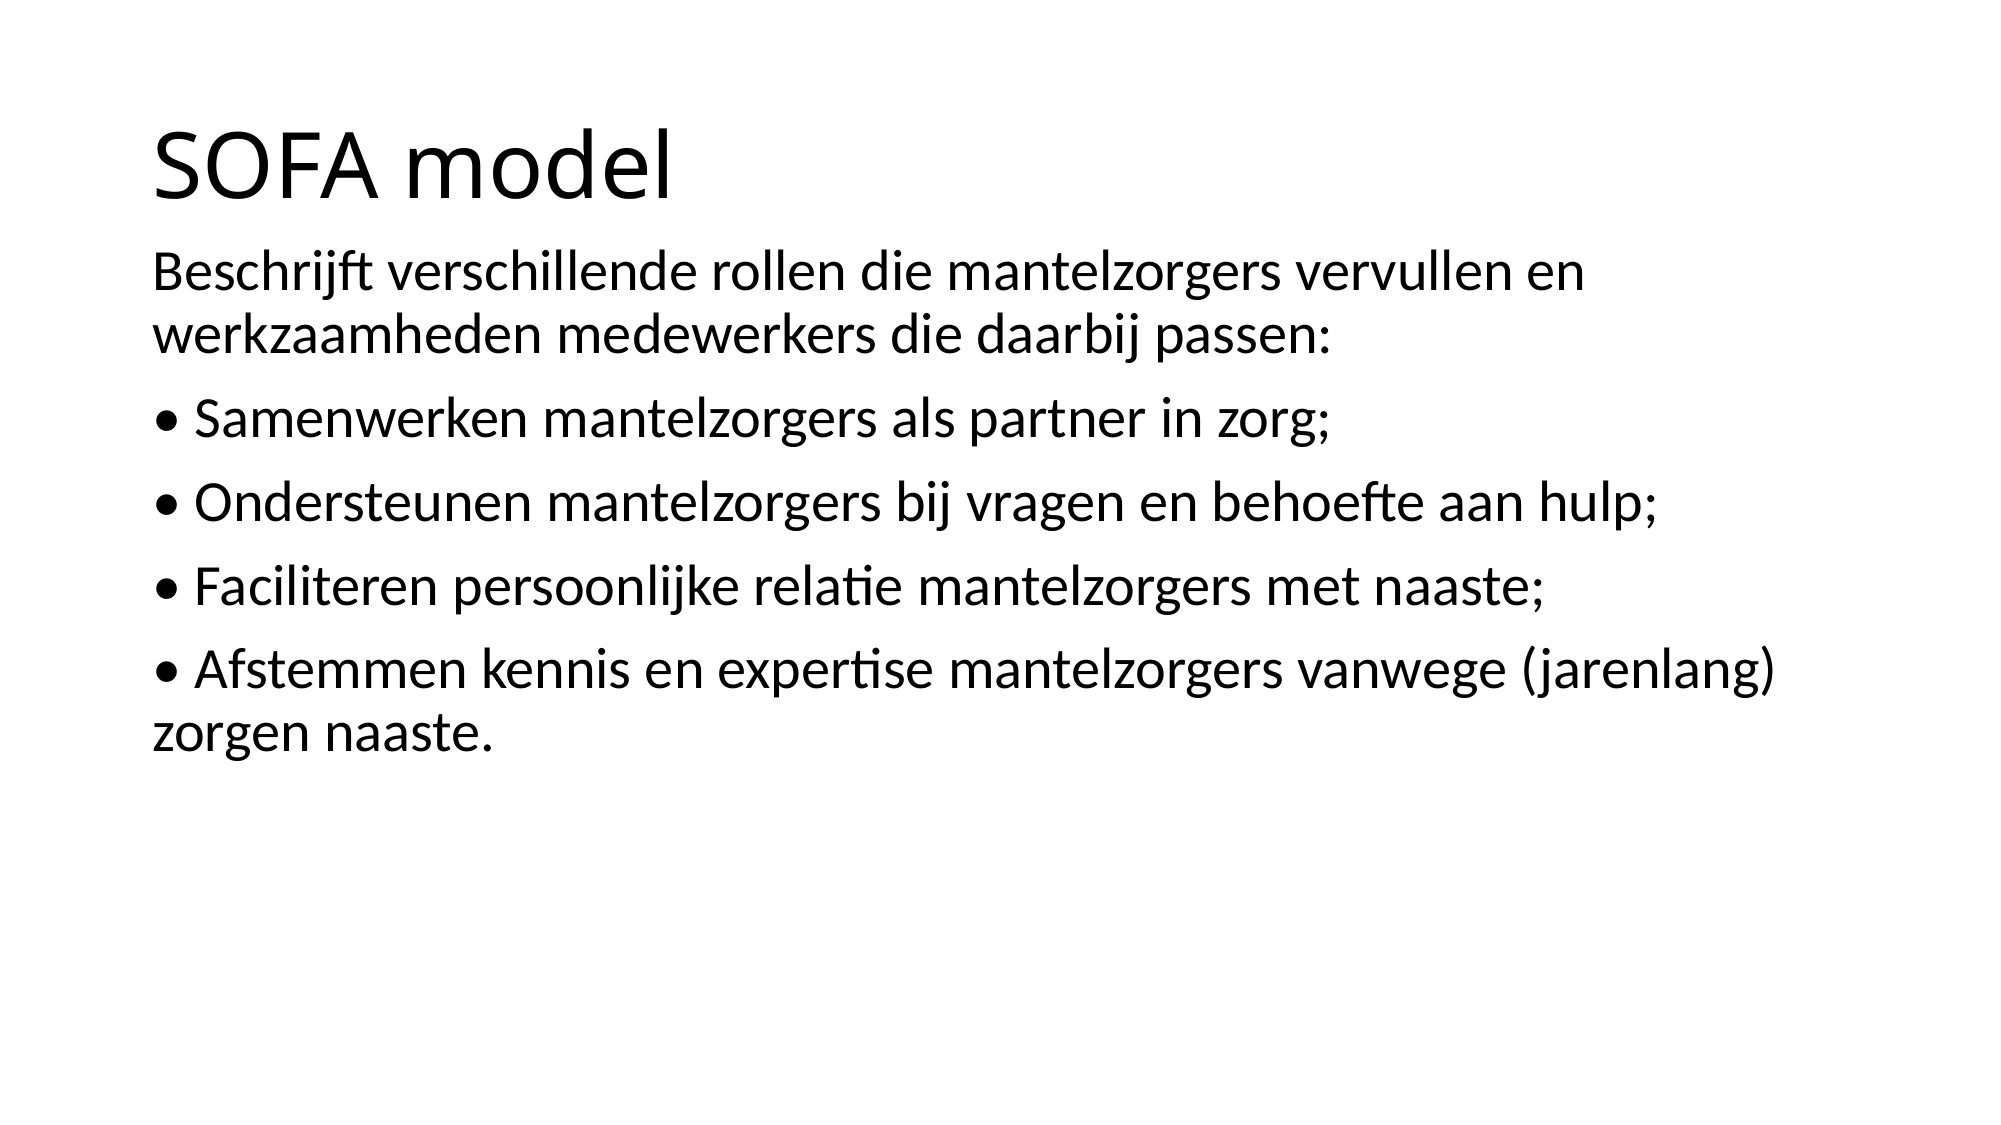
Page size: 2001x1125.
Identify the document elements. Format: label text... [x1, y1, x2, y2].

list Beschrijft verschillende rollen die mantelzorgers vervullen en werkzaamheden medewerkers die daarbij passen: • Samenwerken mantelzorgers als partner in zorg; • Ondersteunen mantelzorgers bij vragen en behoefte aan hulp; • Faciliteren persoonlijke relatie mantelzorgers met naaste; • Afstemmen kennis en expertise mantelzorgers vanwege (jarenlang) zorgen naaste. [137, 232, 1863, 1093]
title SOFA model [137, 59, 1863, 232]
